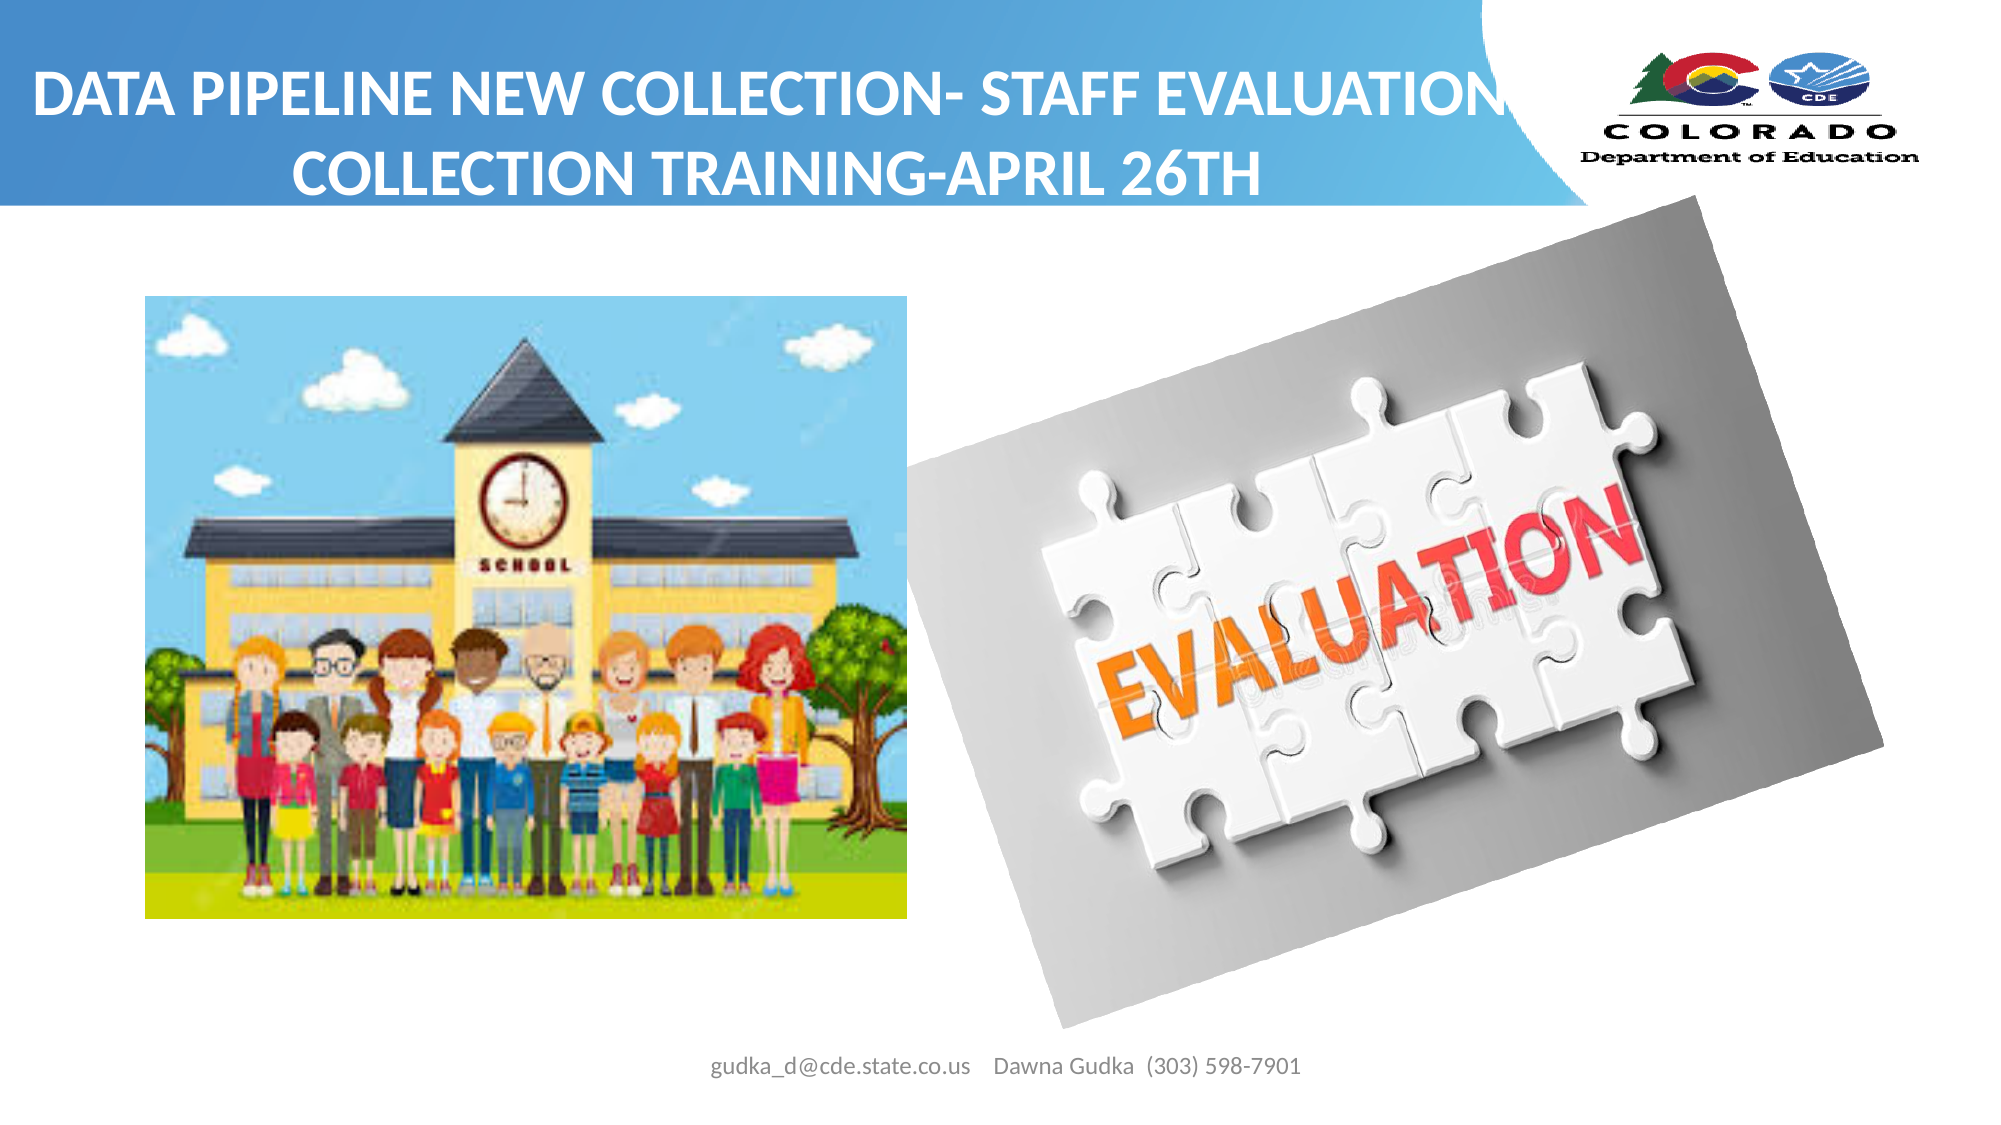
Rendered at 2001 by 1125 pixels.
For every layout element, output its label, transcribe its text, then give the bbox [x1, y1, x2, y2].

footer gudka_d@cde.state.co.us Dawna Gudka (303) 598-7901 [52, 1018, 1961, 1112]
title DATA PIPELINE NEW COLLECTION- STAFF EVALUATION COLLECTION TRAINING-APRIL 26TH [0, 41, 1557, 245]
picture [0, 0, 2000, 1018]
